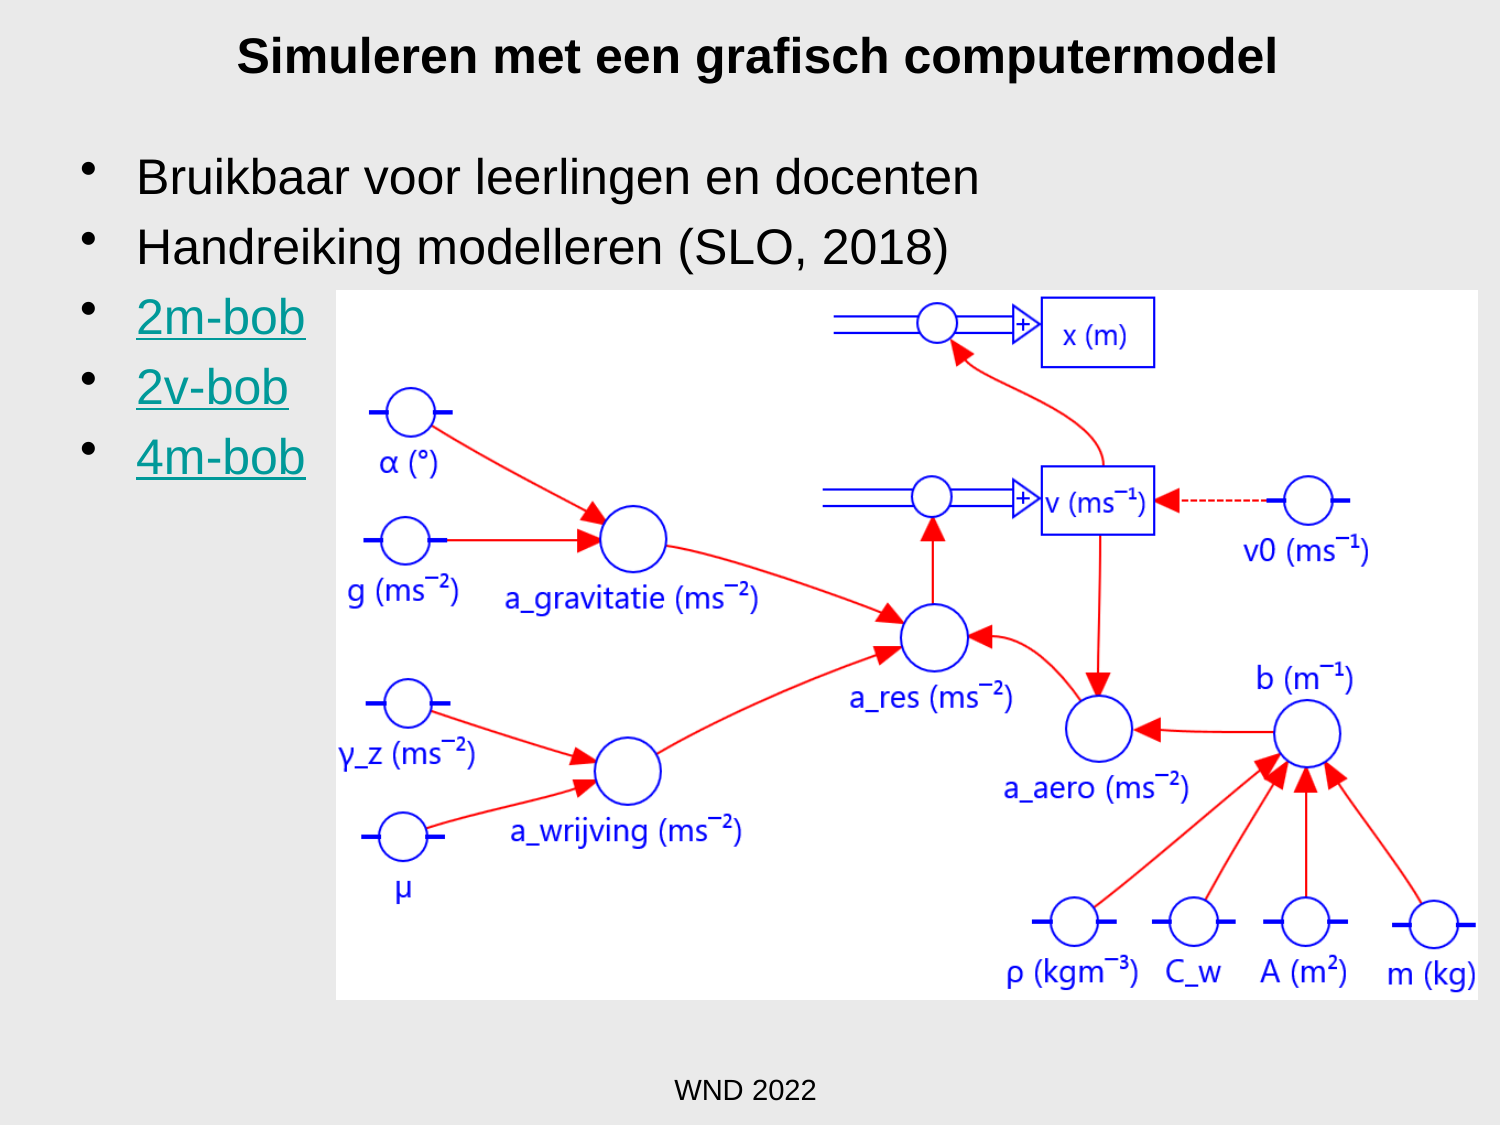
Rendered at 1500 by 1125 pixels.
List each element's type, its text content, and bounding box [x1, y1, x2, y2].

list Bruikbaar voor leerlingen en docenten Handreiking modelleren (SLO, 2018) 2m-bob 2v-bob 4m-bob [64, 137, 1415, 899]
footer WND 2022 [512, 1063, 988, 1118]
picture [336, 290, 1479, 1000]
title Simuleren met een grafisch computermodel [21, 11, 1495, 96]
